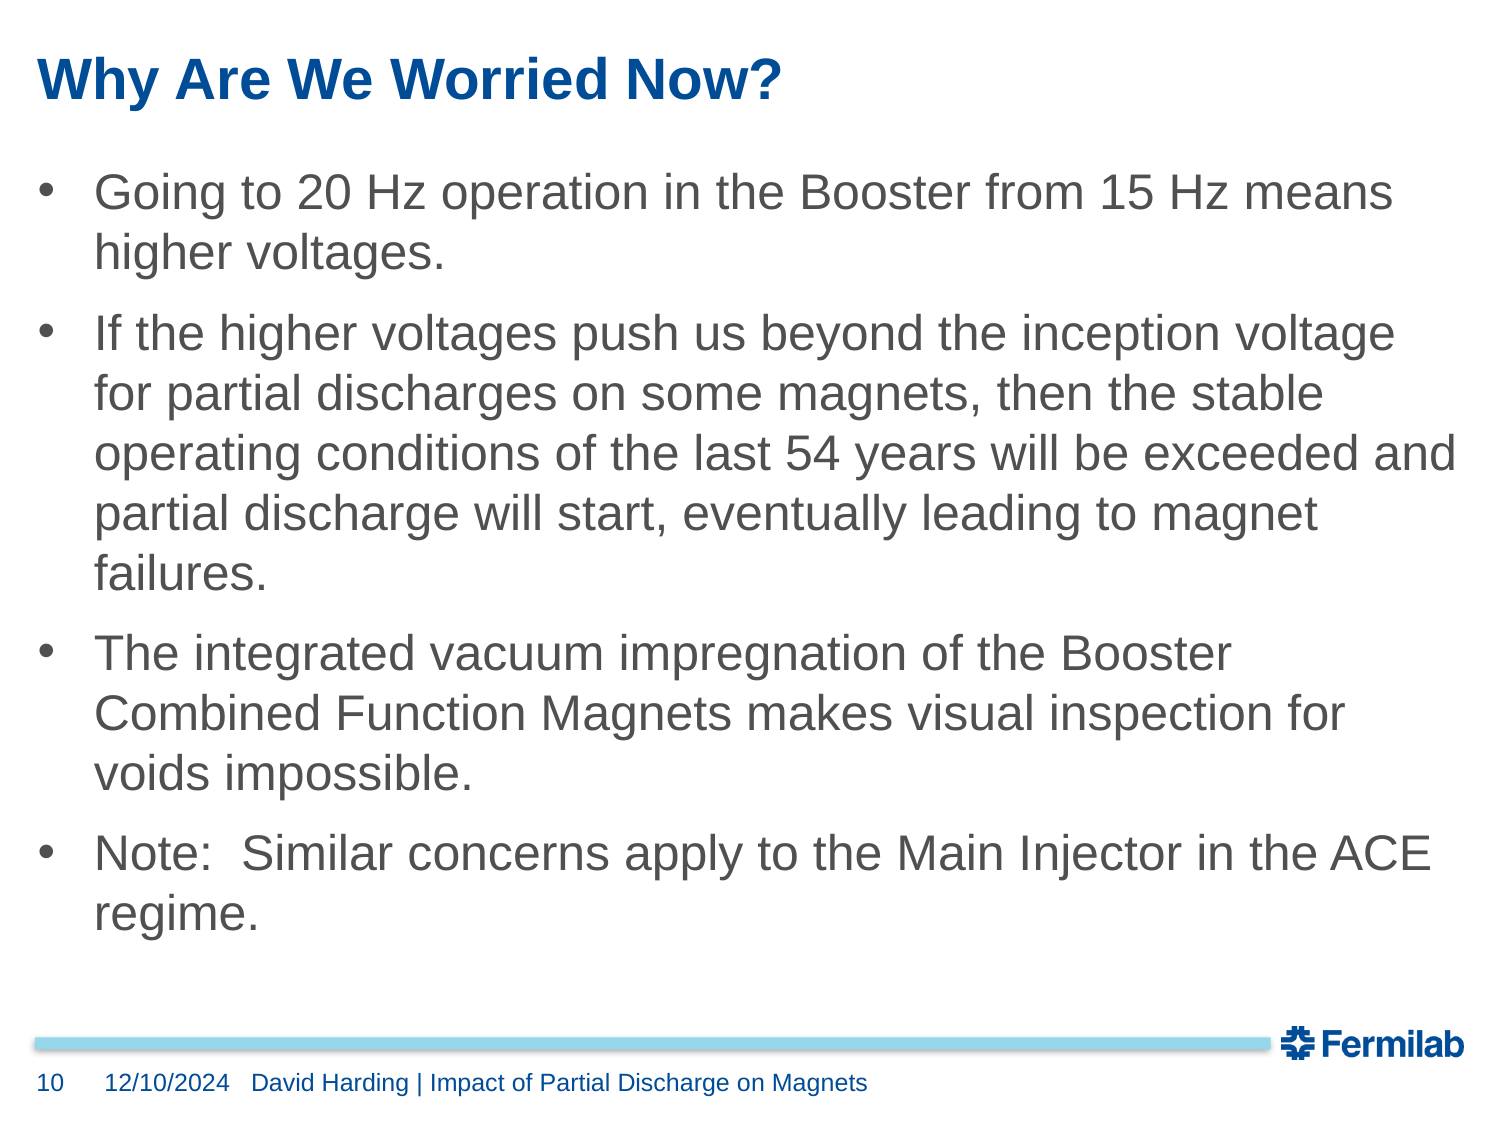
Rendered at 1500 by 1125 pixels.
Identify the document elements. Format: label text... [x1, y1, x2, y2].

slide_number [105, 1066, 232, 1106]
list Going to 20 Hz operation in the Booster from 15 Hz means higher voltages. If the higher voltages push us beyond the inception voltage for partial discharges on some magnets, then the stable operating conditions of the last 54 years will be exceeded and partial discharge will start, eventually leading to magnet failures. The integrated vacuum impregnation of the Booster Combined Function Magnets makes visual inspection for voids impossible. Note: Similar concerns apply to the Main Injector in the ACE regime. [37, 159, 1461, 990]
title Why Are We Worried Now? [37, 41, 1463, 112]
picture [1281, 1026, 1464, 1060]
footer David Harding | Impact of Partial Discharge on Magnets [251, 1066, 1279, 1107]
slide_number 10 [36, 1066, 105, 1106]
